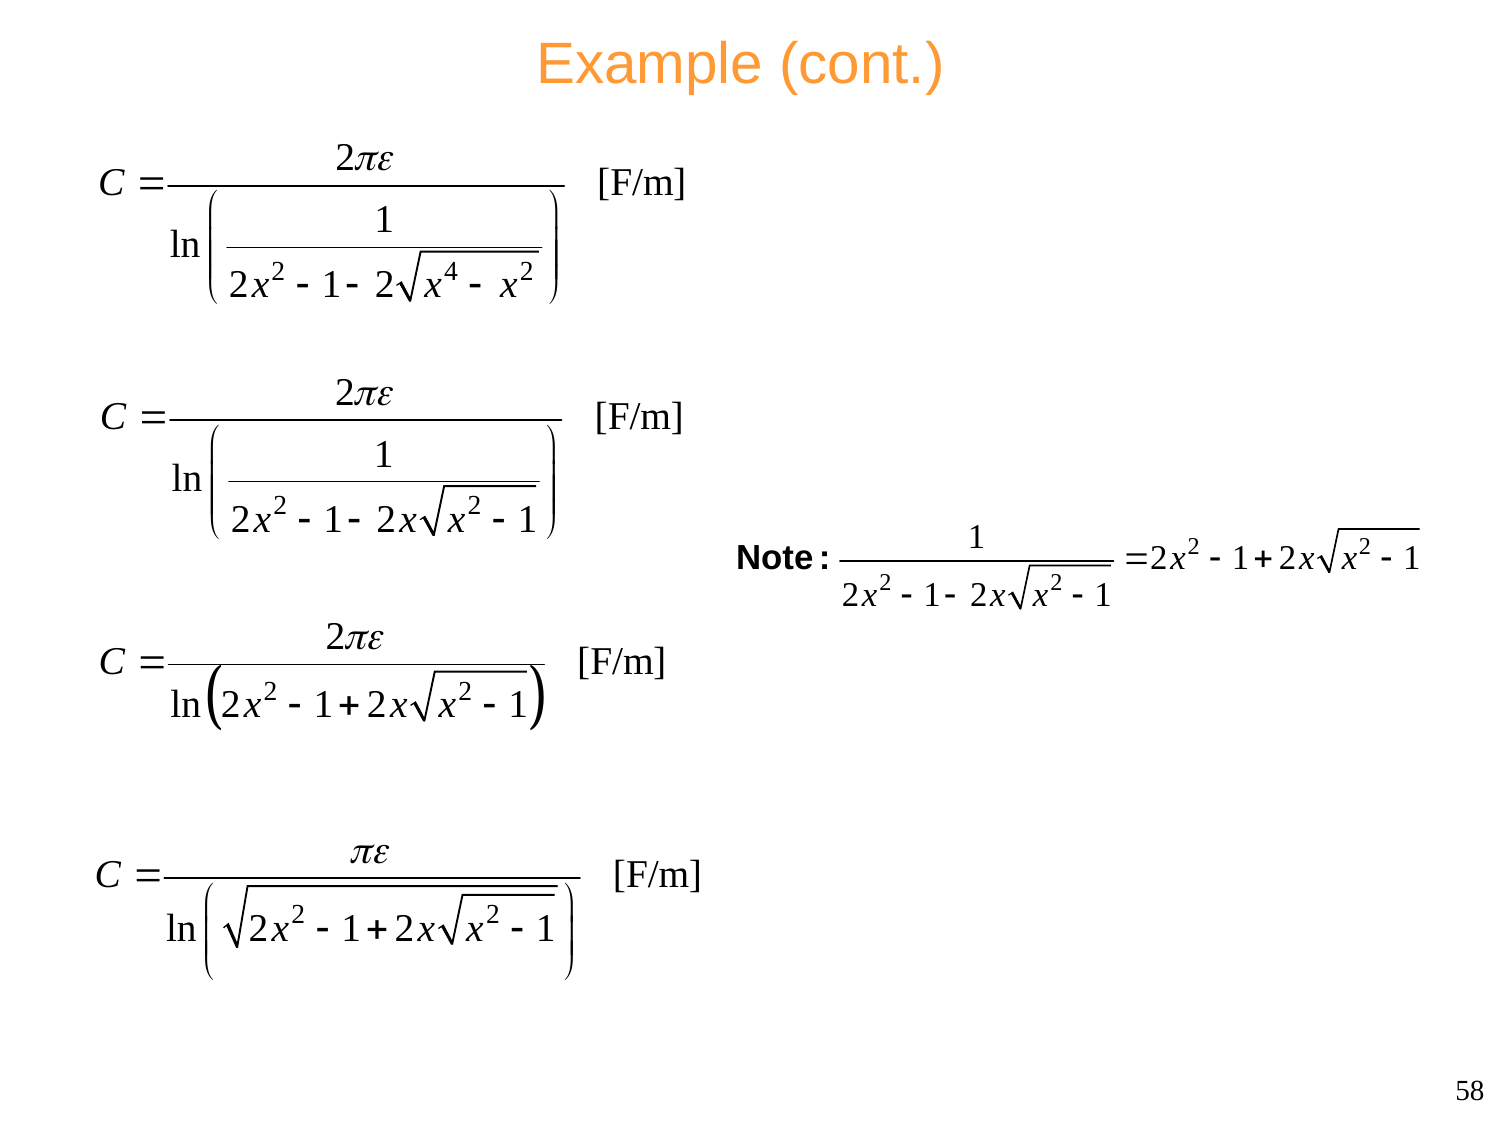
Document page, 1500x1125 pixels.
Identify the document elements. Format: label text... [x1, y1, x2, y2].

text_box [95, 367, 688, 549]
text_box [732, 514, 1429, 617]
slide_number 58 [1187, 1063, 1500, 1125]
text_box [93, 132, 693, 314]
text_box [89, 825, 709, 991]
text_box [93, 611, 671, 757]
title Example (cont.) [100, 0, 1382, 122]
